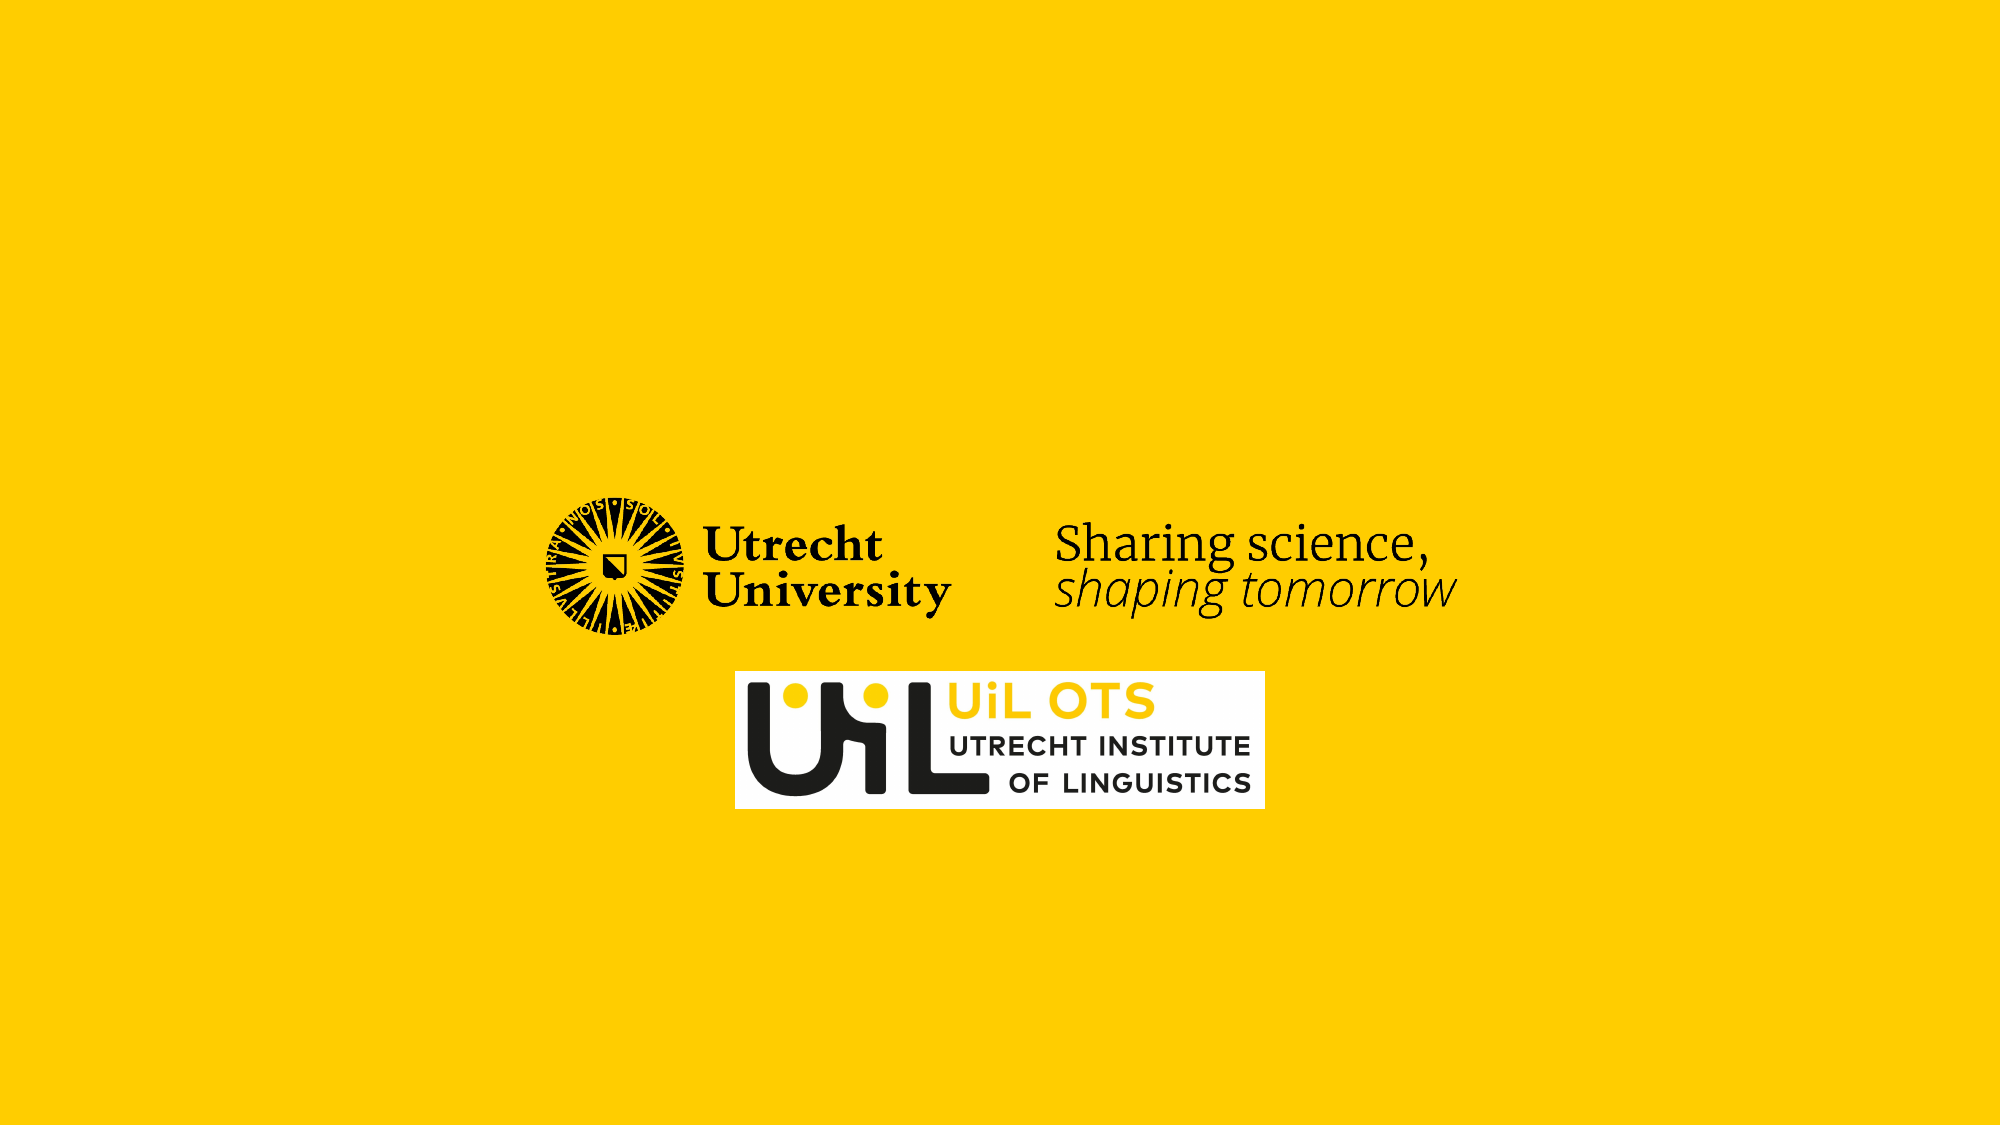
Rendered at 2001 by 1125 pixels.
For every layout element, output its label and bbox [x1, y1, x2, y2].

picture [431, 400, 1570, 809]
